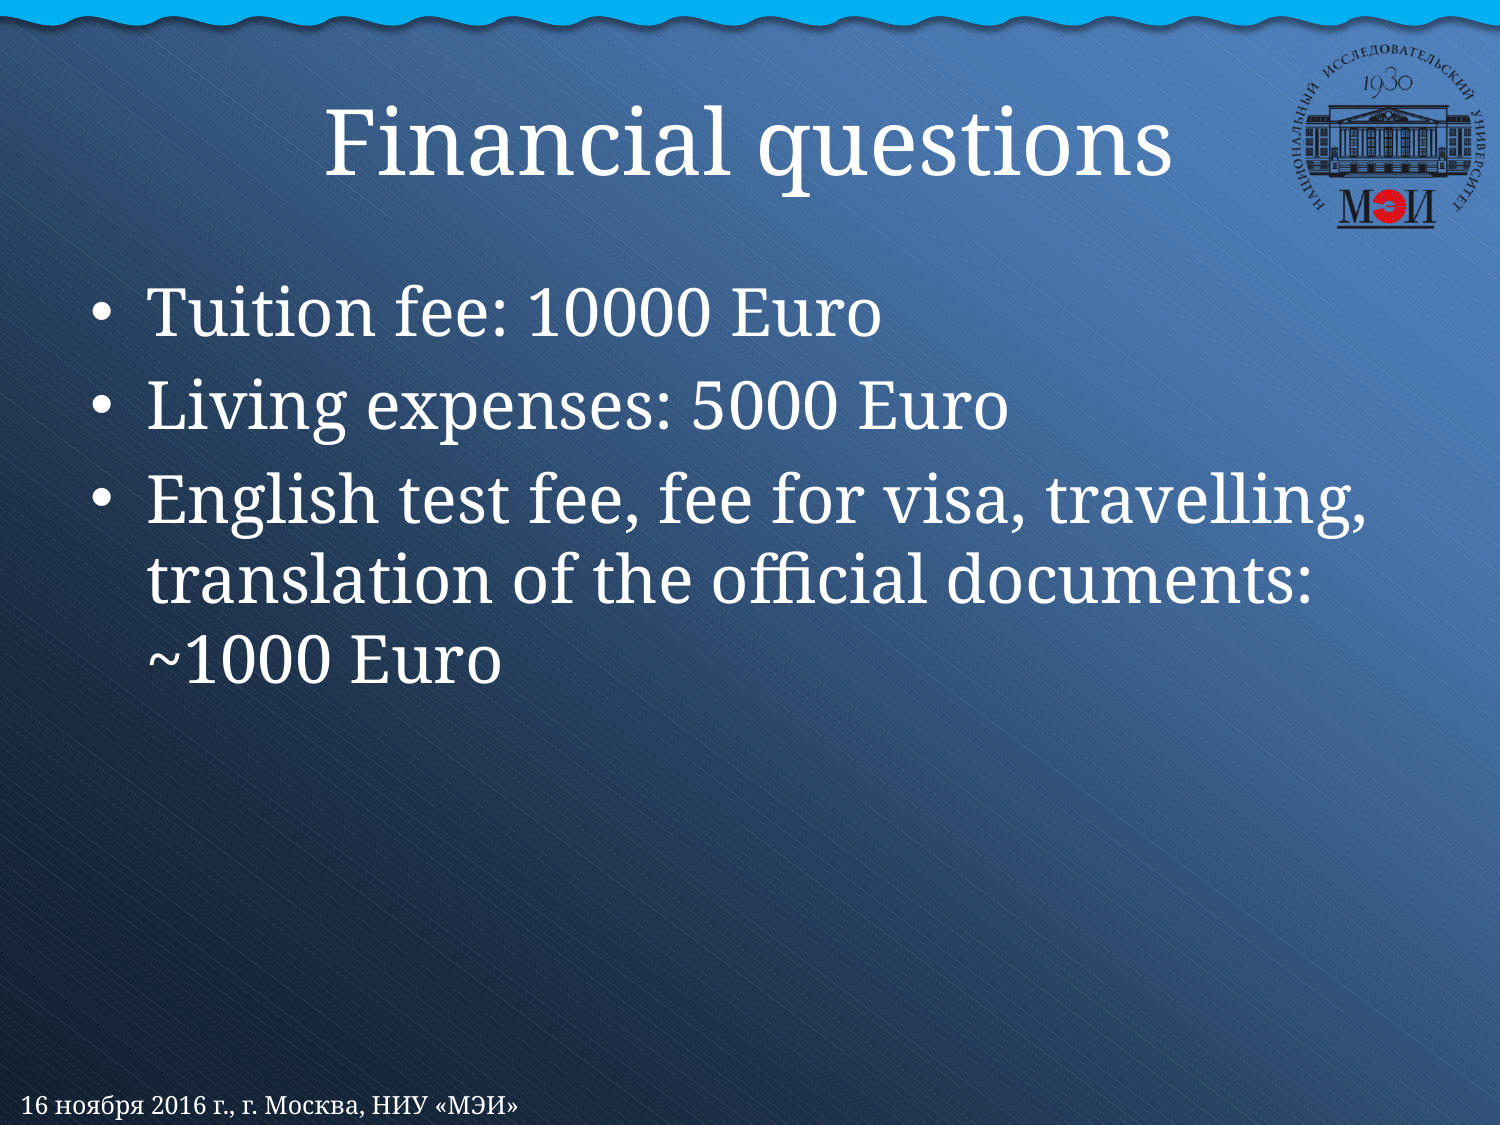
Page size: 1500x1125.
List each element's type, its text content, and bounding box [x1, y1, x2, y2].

list Tuition fee: 10000 Euro Living expenses: 5000 Euro English test fee, fee for visa, travelling, translation of the official documents: ~1000 Euro [75, 262, 1425, 1005]
footer 16 ноября 2016 г., г. Москва, НИУ «МЭИ» 30 [5, 1082, 1500, 1118]
title Financial questions [75, 45, 1425, 233]
